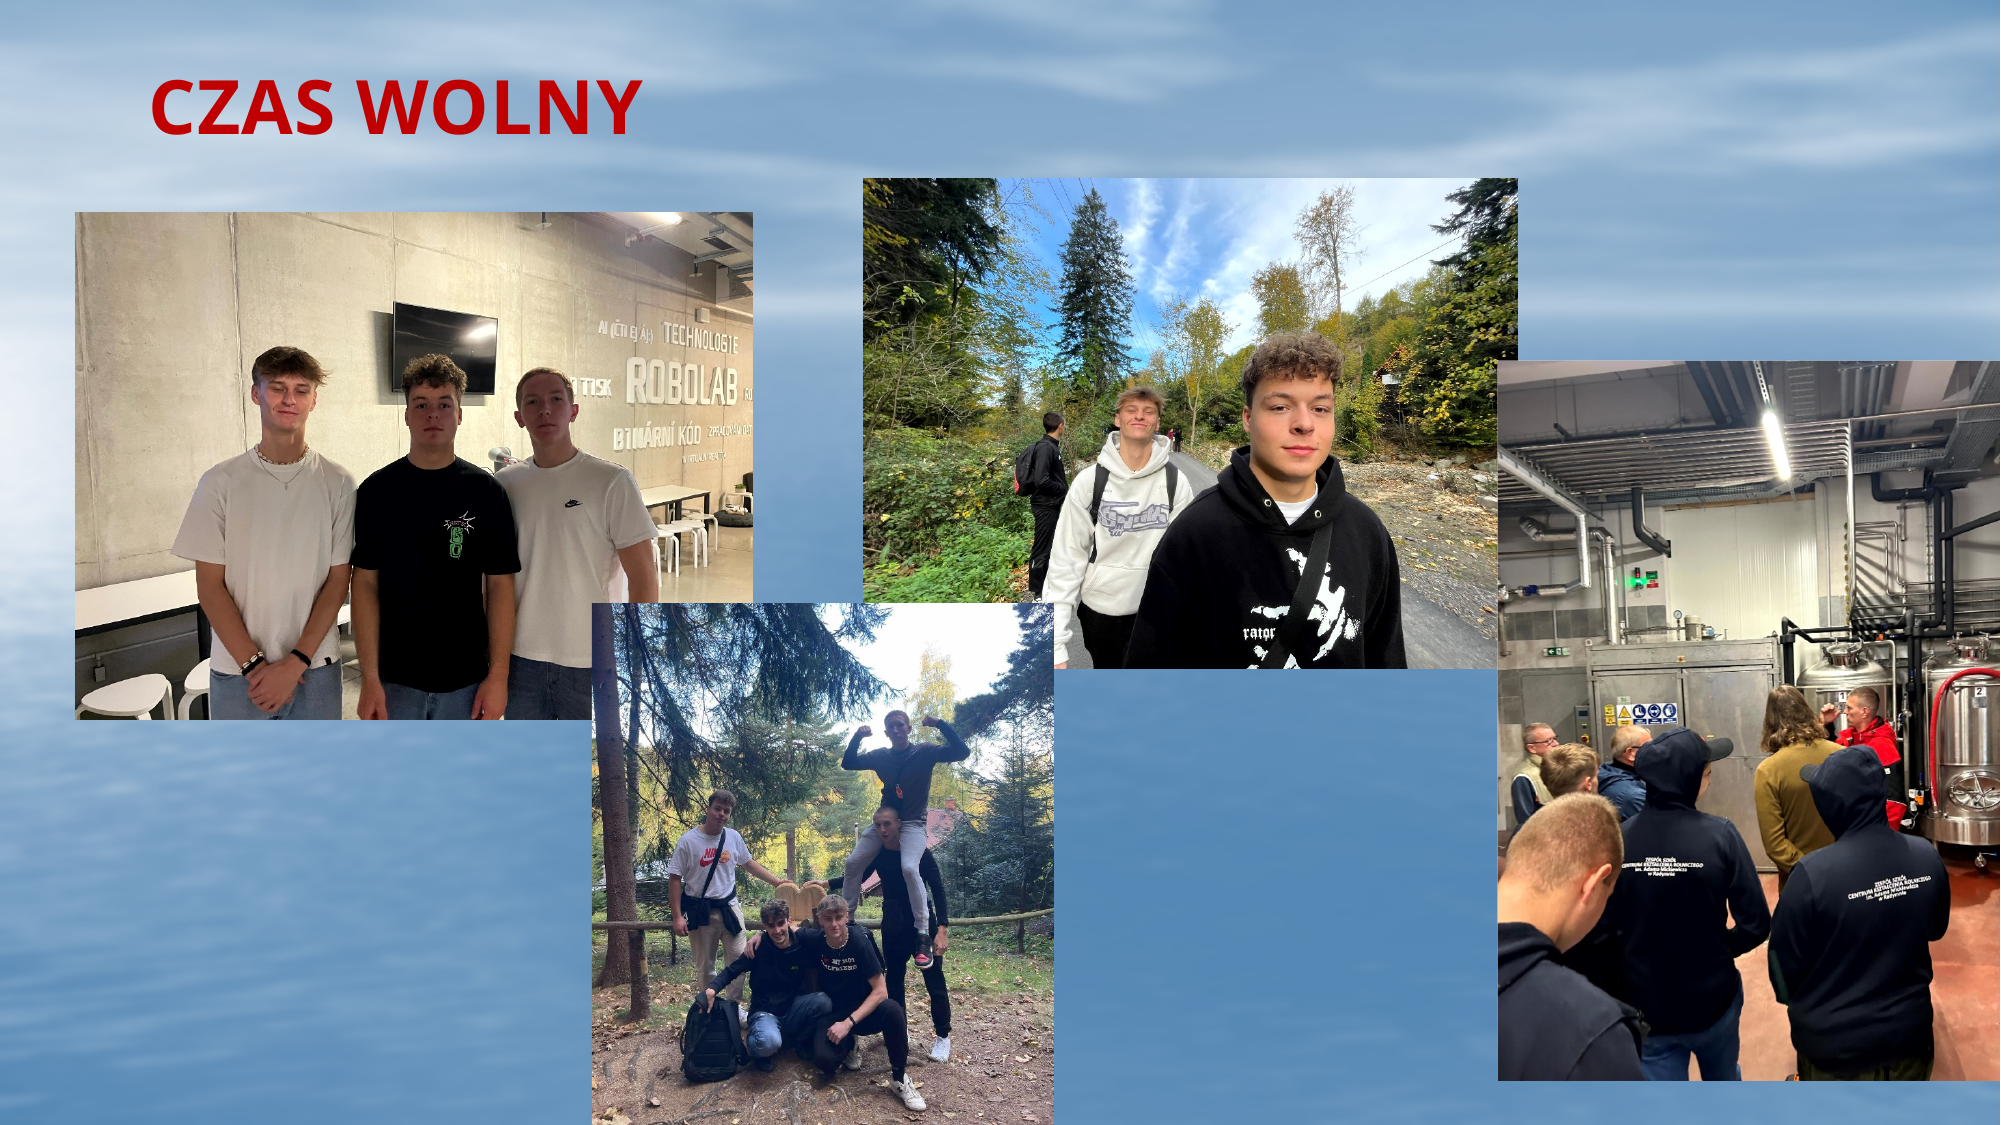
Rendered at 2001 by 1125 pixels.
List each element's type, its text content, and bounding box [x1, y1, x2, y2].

title CZAS WOLNY [133, 45, 1867, 158]
picture [75, 178, 2000, 1125]
